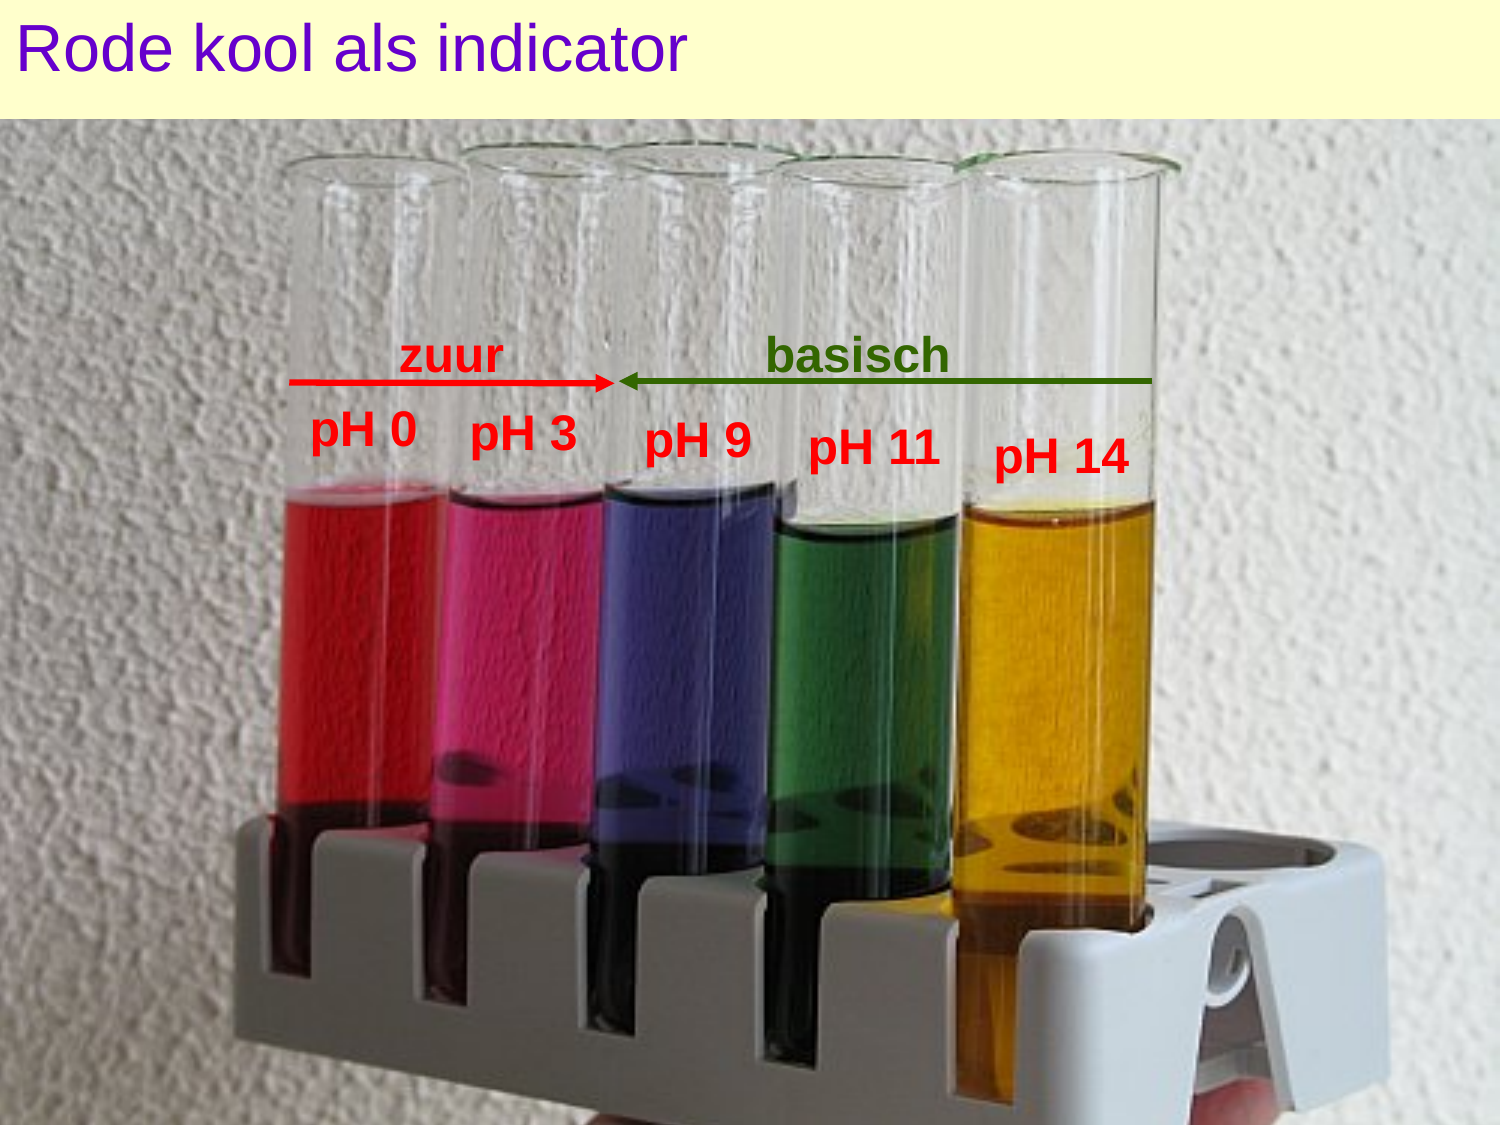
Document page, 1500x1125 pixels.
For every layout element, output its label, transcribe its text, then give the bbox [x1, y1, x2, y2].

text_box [288, 295, 615, 410]
title Rode kool als indicator [0, 0, 1500, 91]
picture [0, 119, 1500, 1125]
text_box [618, 295, 1152, 410]
